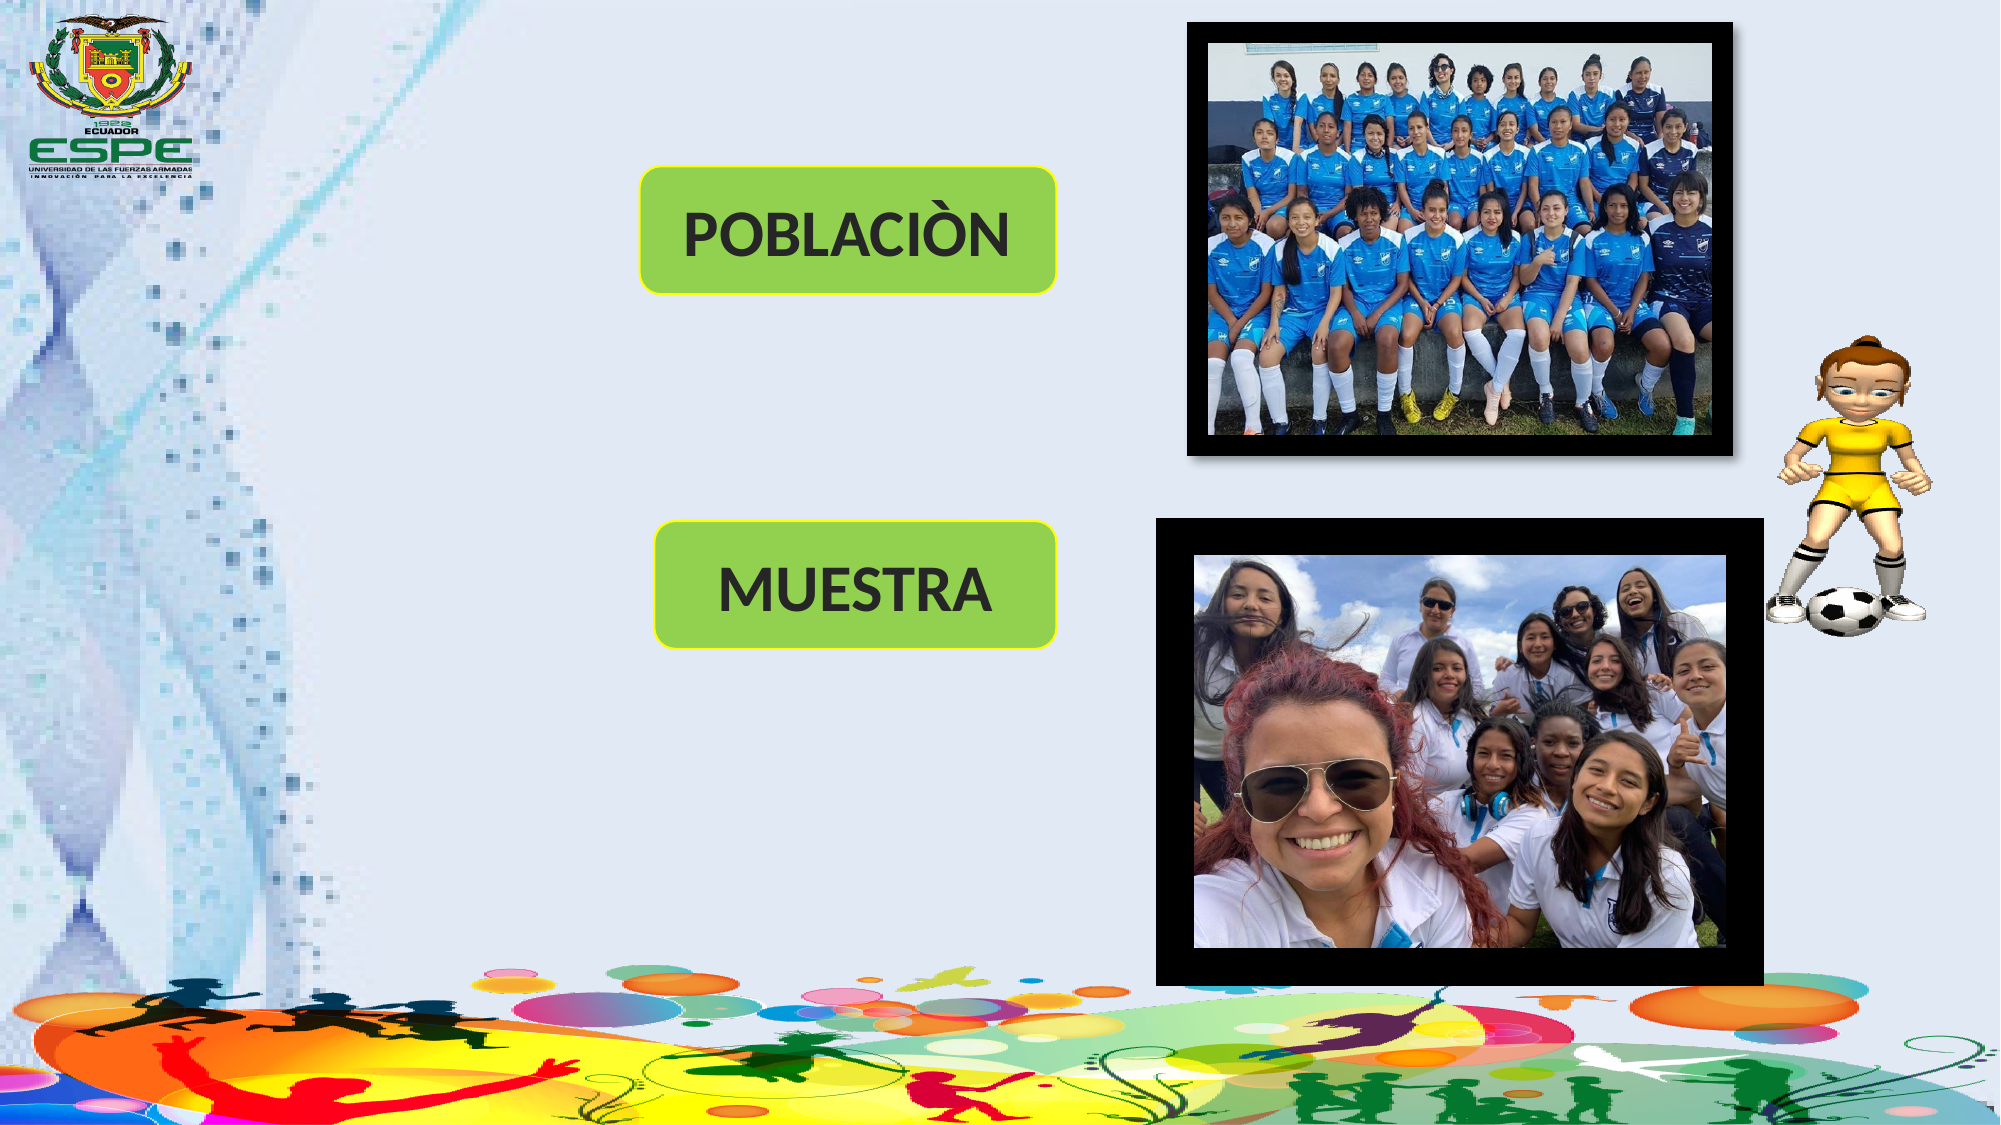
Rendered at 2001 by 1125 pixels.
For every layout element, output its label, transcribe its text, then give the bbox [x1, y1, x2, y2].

text_box MUESTRA [653, 519, 1058, 650]
picture [0, 0, 2001, 1125]
text_box POBLACIÒN [638, 165, 1058, 296]
